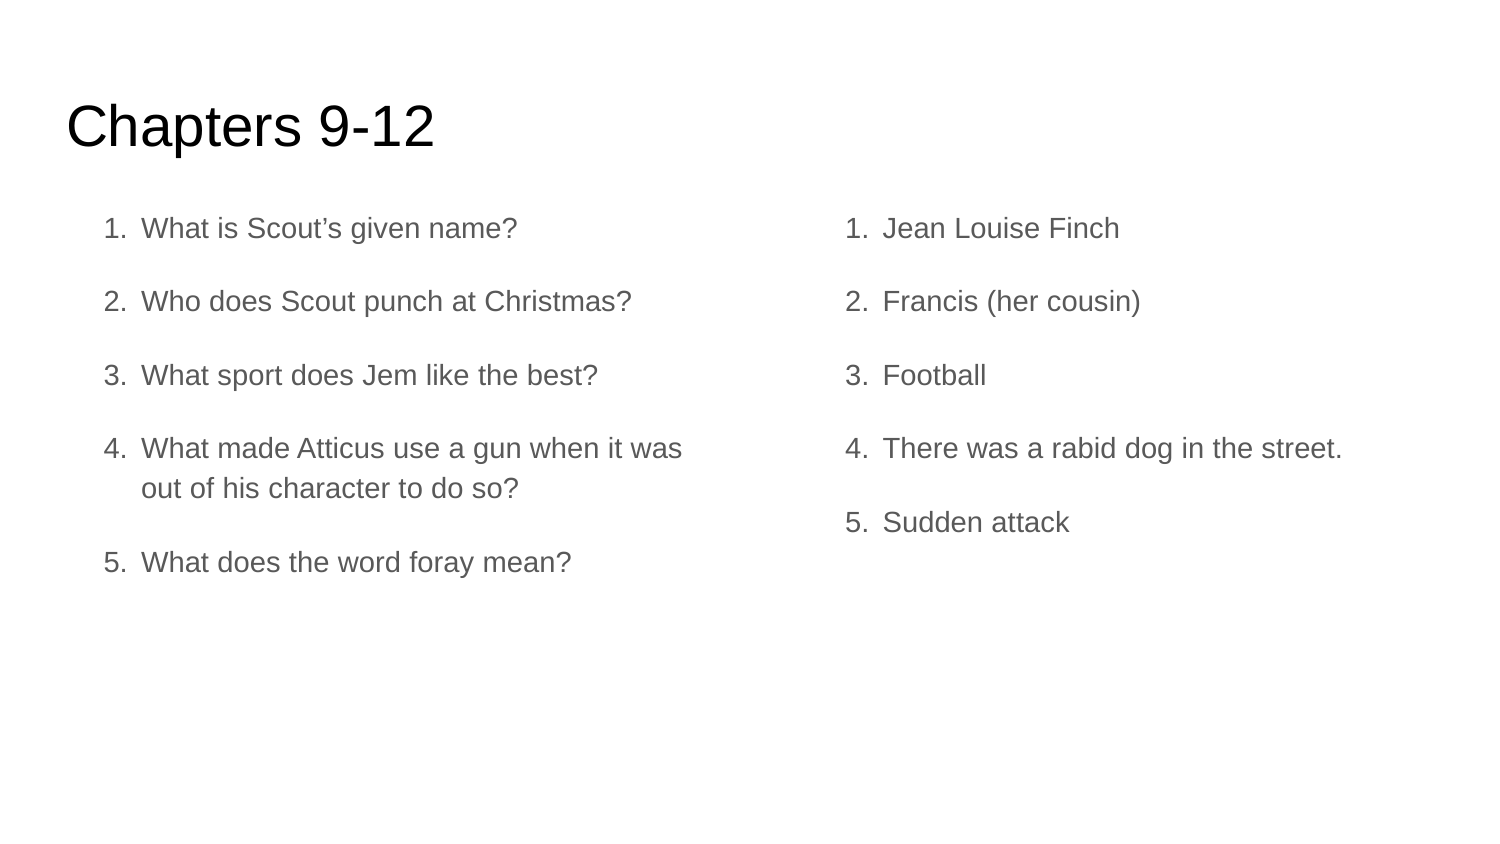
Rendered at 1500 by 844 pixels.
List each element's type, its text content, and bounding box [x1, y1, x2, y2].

title Chapters 9-12 [51, 72, 1449, 167]
list What is Scout’s given name? Who does Scout punch at Christmas? What sport does Jem like the best? What made Atticus use a gun when it was out of his character to do so? What does the word foray mean? [51, 189, 708, 750]
list Jean Louise Finch Francis (her cousin) Football There was a rabid dog in the street. Sudden attack [792, 189, 1449, 750]
